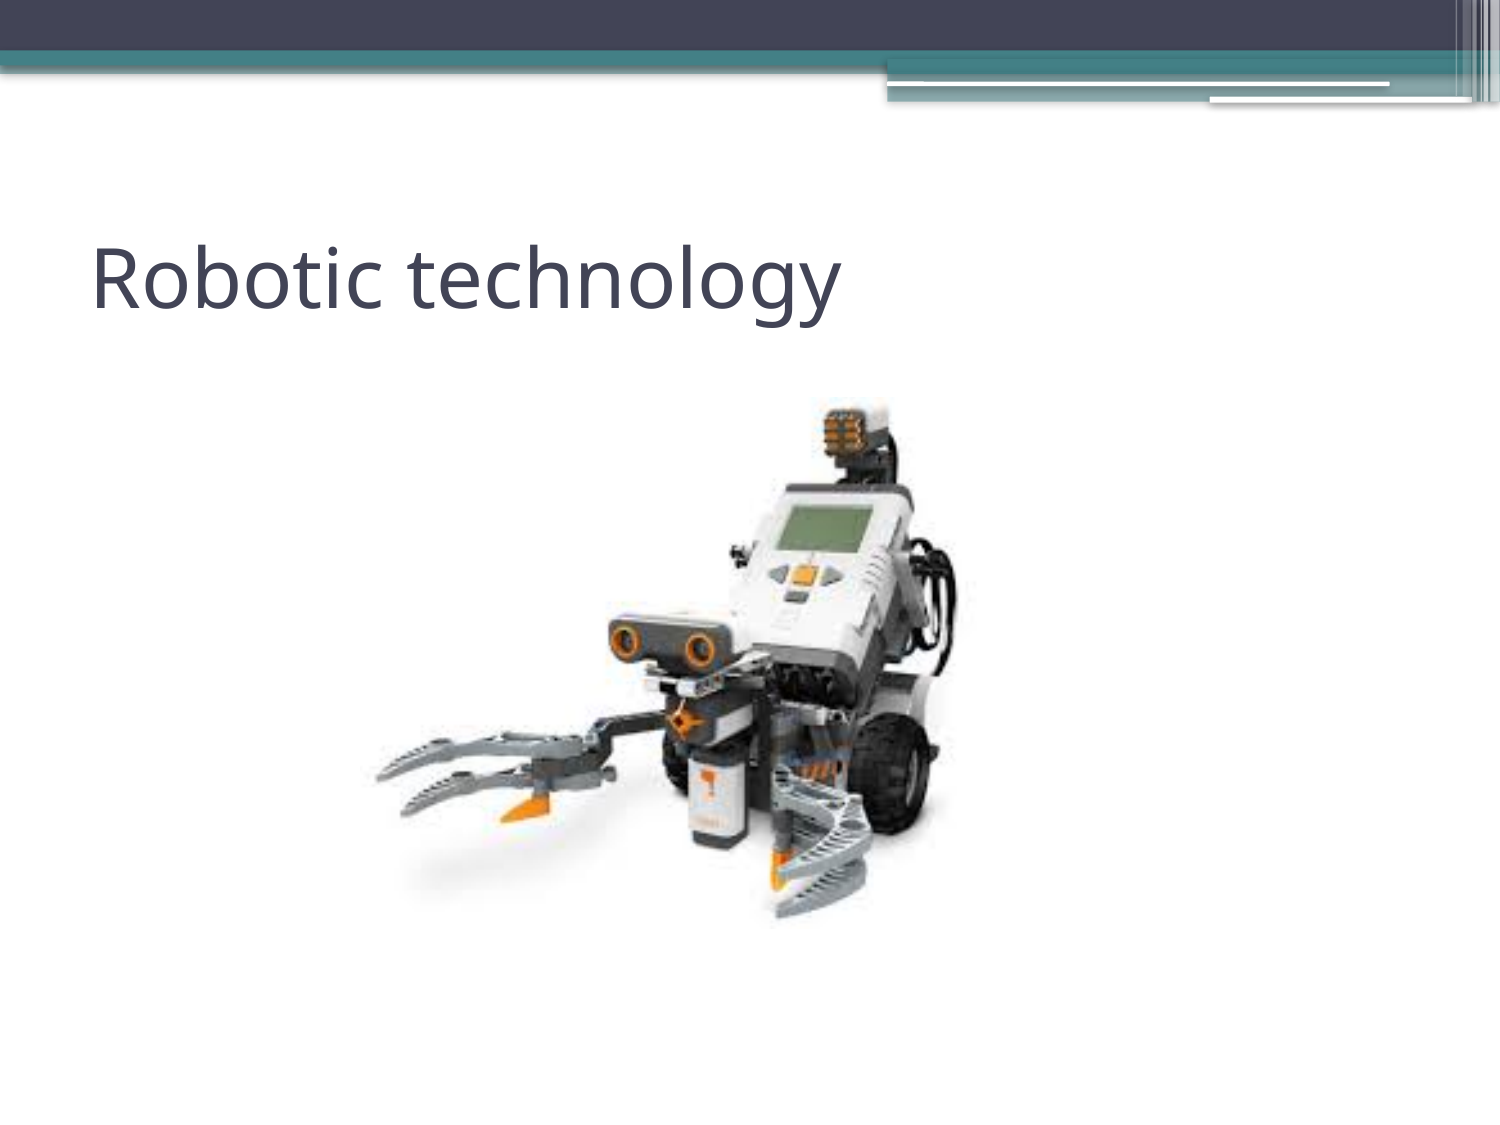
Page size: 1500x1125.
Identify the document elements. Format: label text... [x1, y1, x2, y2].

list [359, 396, 987, 929]
title Robotic technology [75, 187, 1425, 363]
